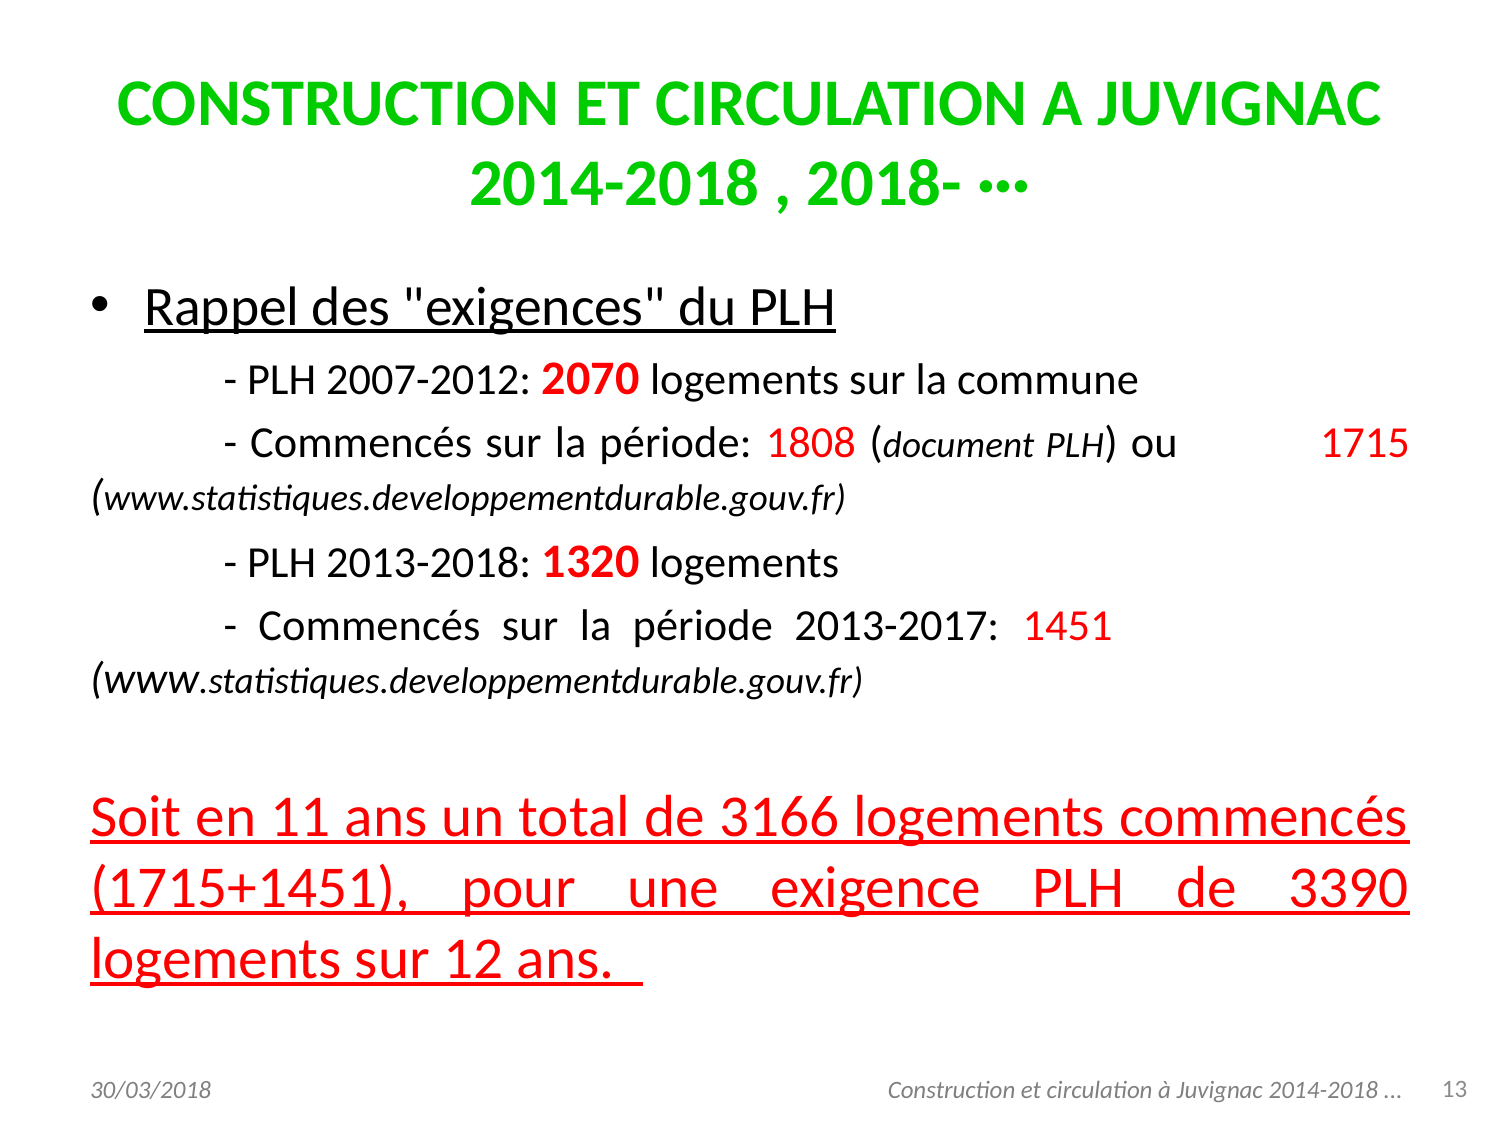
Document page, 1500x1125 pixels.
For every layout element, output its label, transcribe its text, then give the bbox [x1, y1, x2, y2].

text_box Construction et circulation à Juvignac 2014-2018 ... [868, 1058, 1424, 1119]
title CONSTRUCTION ET CIRCULATION A JUVIGNAC 2014-2018 , 2018- ··· [75, 45, 1425, 233]
list Rappel des "exigences" du PLH - PLH 2007-2012: 2070 logements sur la commune - Commencés sur la période: 1808 (document PLH) ou 1715 (www.statistiques.developpementdurable.gouv.fr) - PLH 2013-2018: 1320 logements - Commencés sur la période 2013-2017: 1451 (www.statistiques.developpementdurable.gouv.fr) Soit en 11 ans un total de 3166 logements commencés (1715+1451), pour une exigence PLH de 3390 logements sur 12 ans. [75, 262, 1425, 1005]
slide_number 13 [1132, 1057, 1483, 1118]
text_box 30/03/2018 [75, 1058, 266, 1119]
